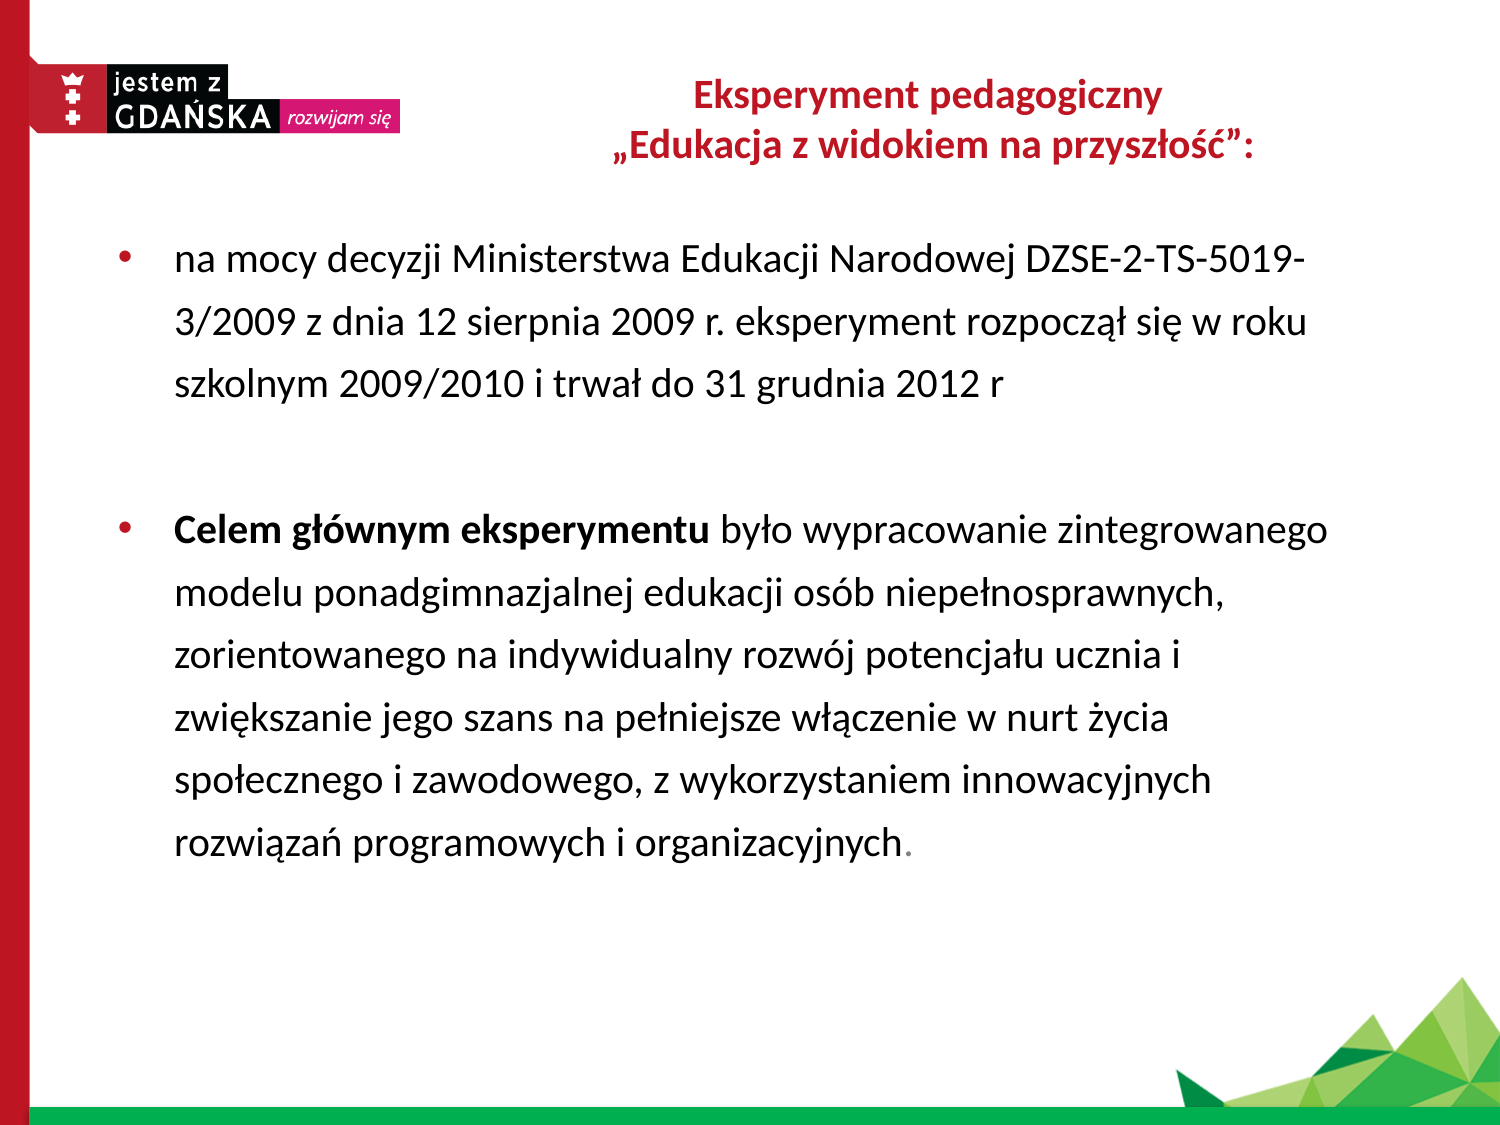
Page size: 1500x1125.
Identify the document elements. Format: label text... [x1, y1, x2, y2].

title Eksperyment pedagogiczny „Edukacja z widokiem na przyszłość”: [489, 66, 1377, 167]
picture [29, 55, 400, 134]
list na mocy decyzji Ministerstwa Edukacji Narodowej DZSE-2-TS-5019-3/2009 z dnia 12 sierpnia 2009 r. eksperyment rozpoczął się w roku szkolnym 2009/2010 i trwał do 31 grudnia 2012 r Celem głównym eksperymentu było wypracowanie zintegrowanego modelu ponadgimnazjalnej edukacji osób niepełnosprawnych, zorientowanego na indywidualny rozwój potencjału ucznia i zwiększanie jego szans na pełniejsze włączenie w nurt życia społecznego i zawodowego, z wykorzystaniem innowacyjnych rozwiązań programowych i organizacyjnych. [102, 211, 1377, 974]
picture [0, 968, 1500, 1125]
